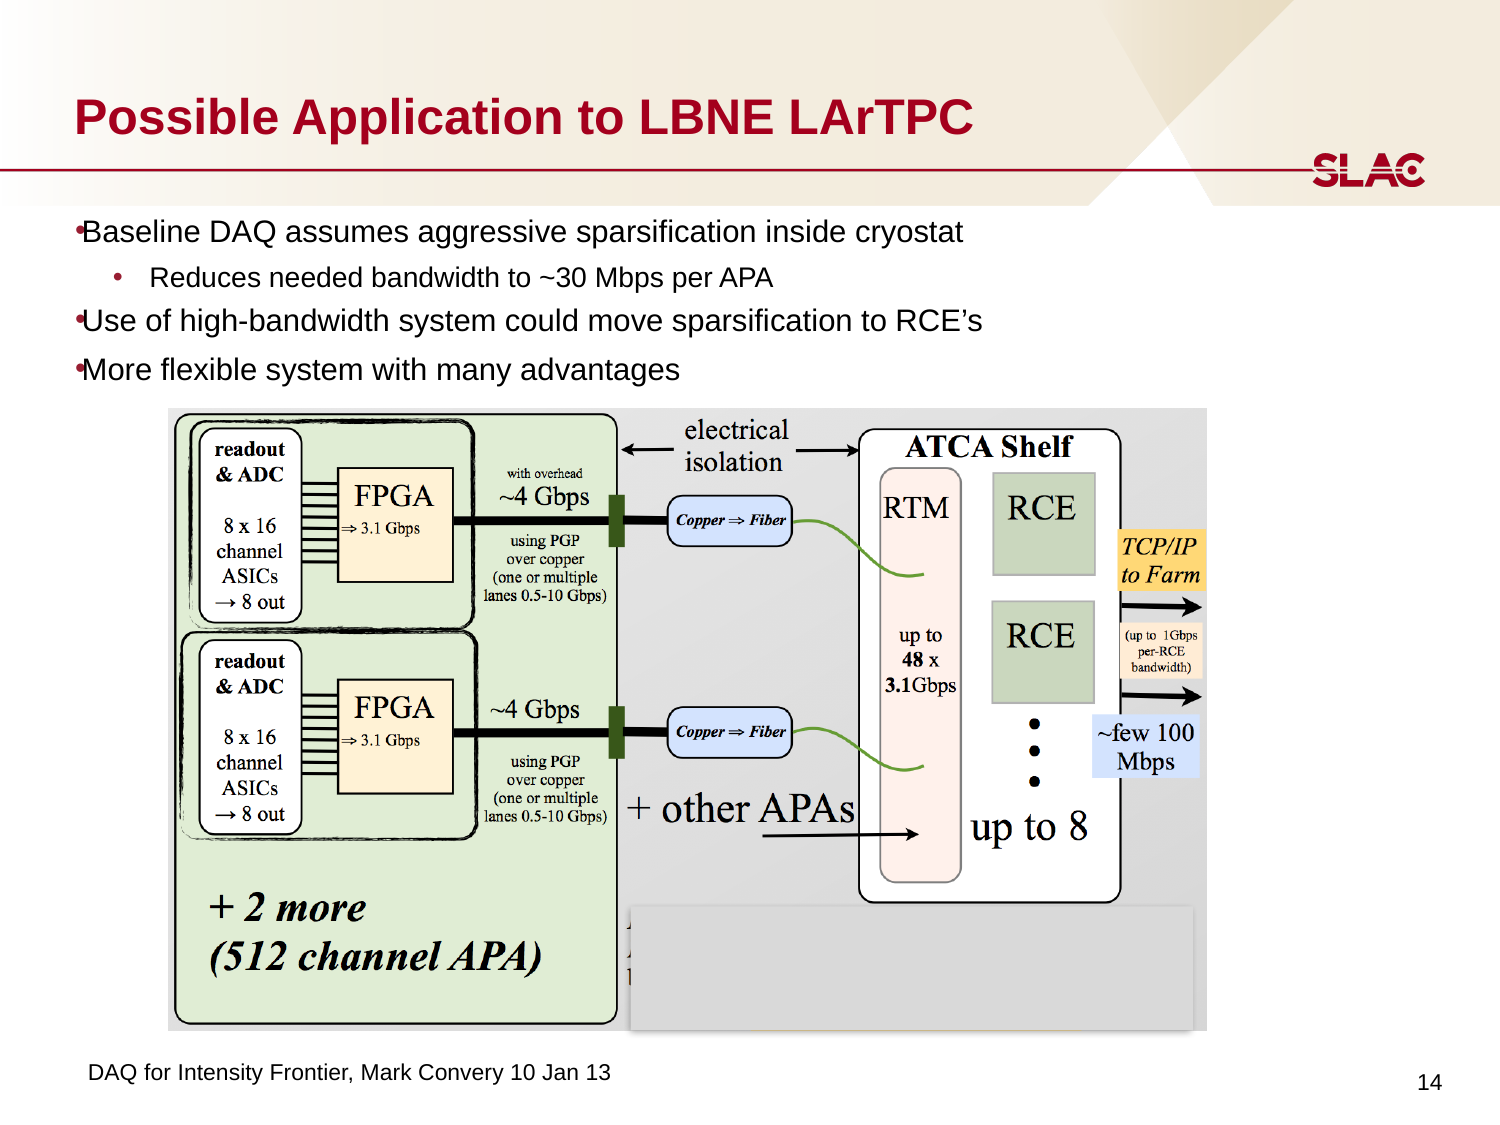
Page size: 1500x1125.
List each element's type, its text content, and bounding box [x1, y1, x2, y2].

footer DAQ for Intensity Frontier, Mark Convery 10 Jan 13 [73, 1050, 750, 1102]
list Baseline DAQ assumes aggressive sparsification inside cryostat Reduces needed bandwidth to ~30 Mbps per APA Use of high-bandwidth system could move sparsification to RCE’s More flexible system with many advantages [75, 203, 1406, 388]
title Possible Application to LBNE LArTPC [74, 21, 1404, 145]
slide_number 14 [1405, 1036, 1458, 1125]
picture [0, 0, 1500, 206]
picture [168, 408, 1207, 1031]
